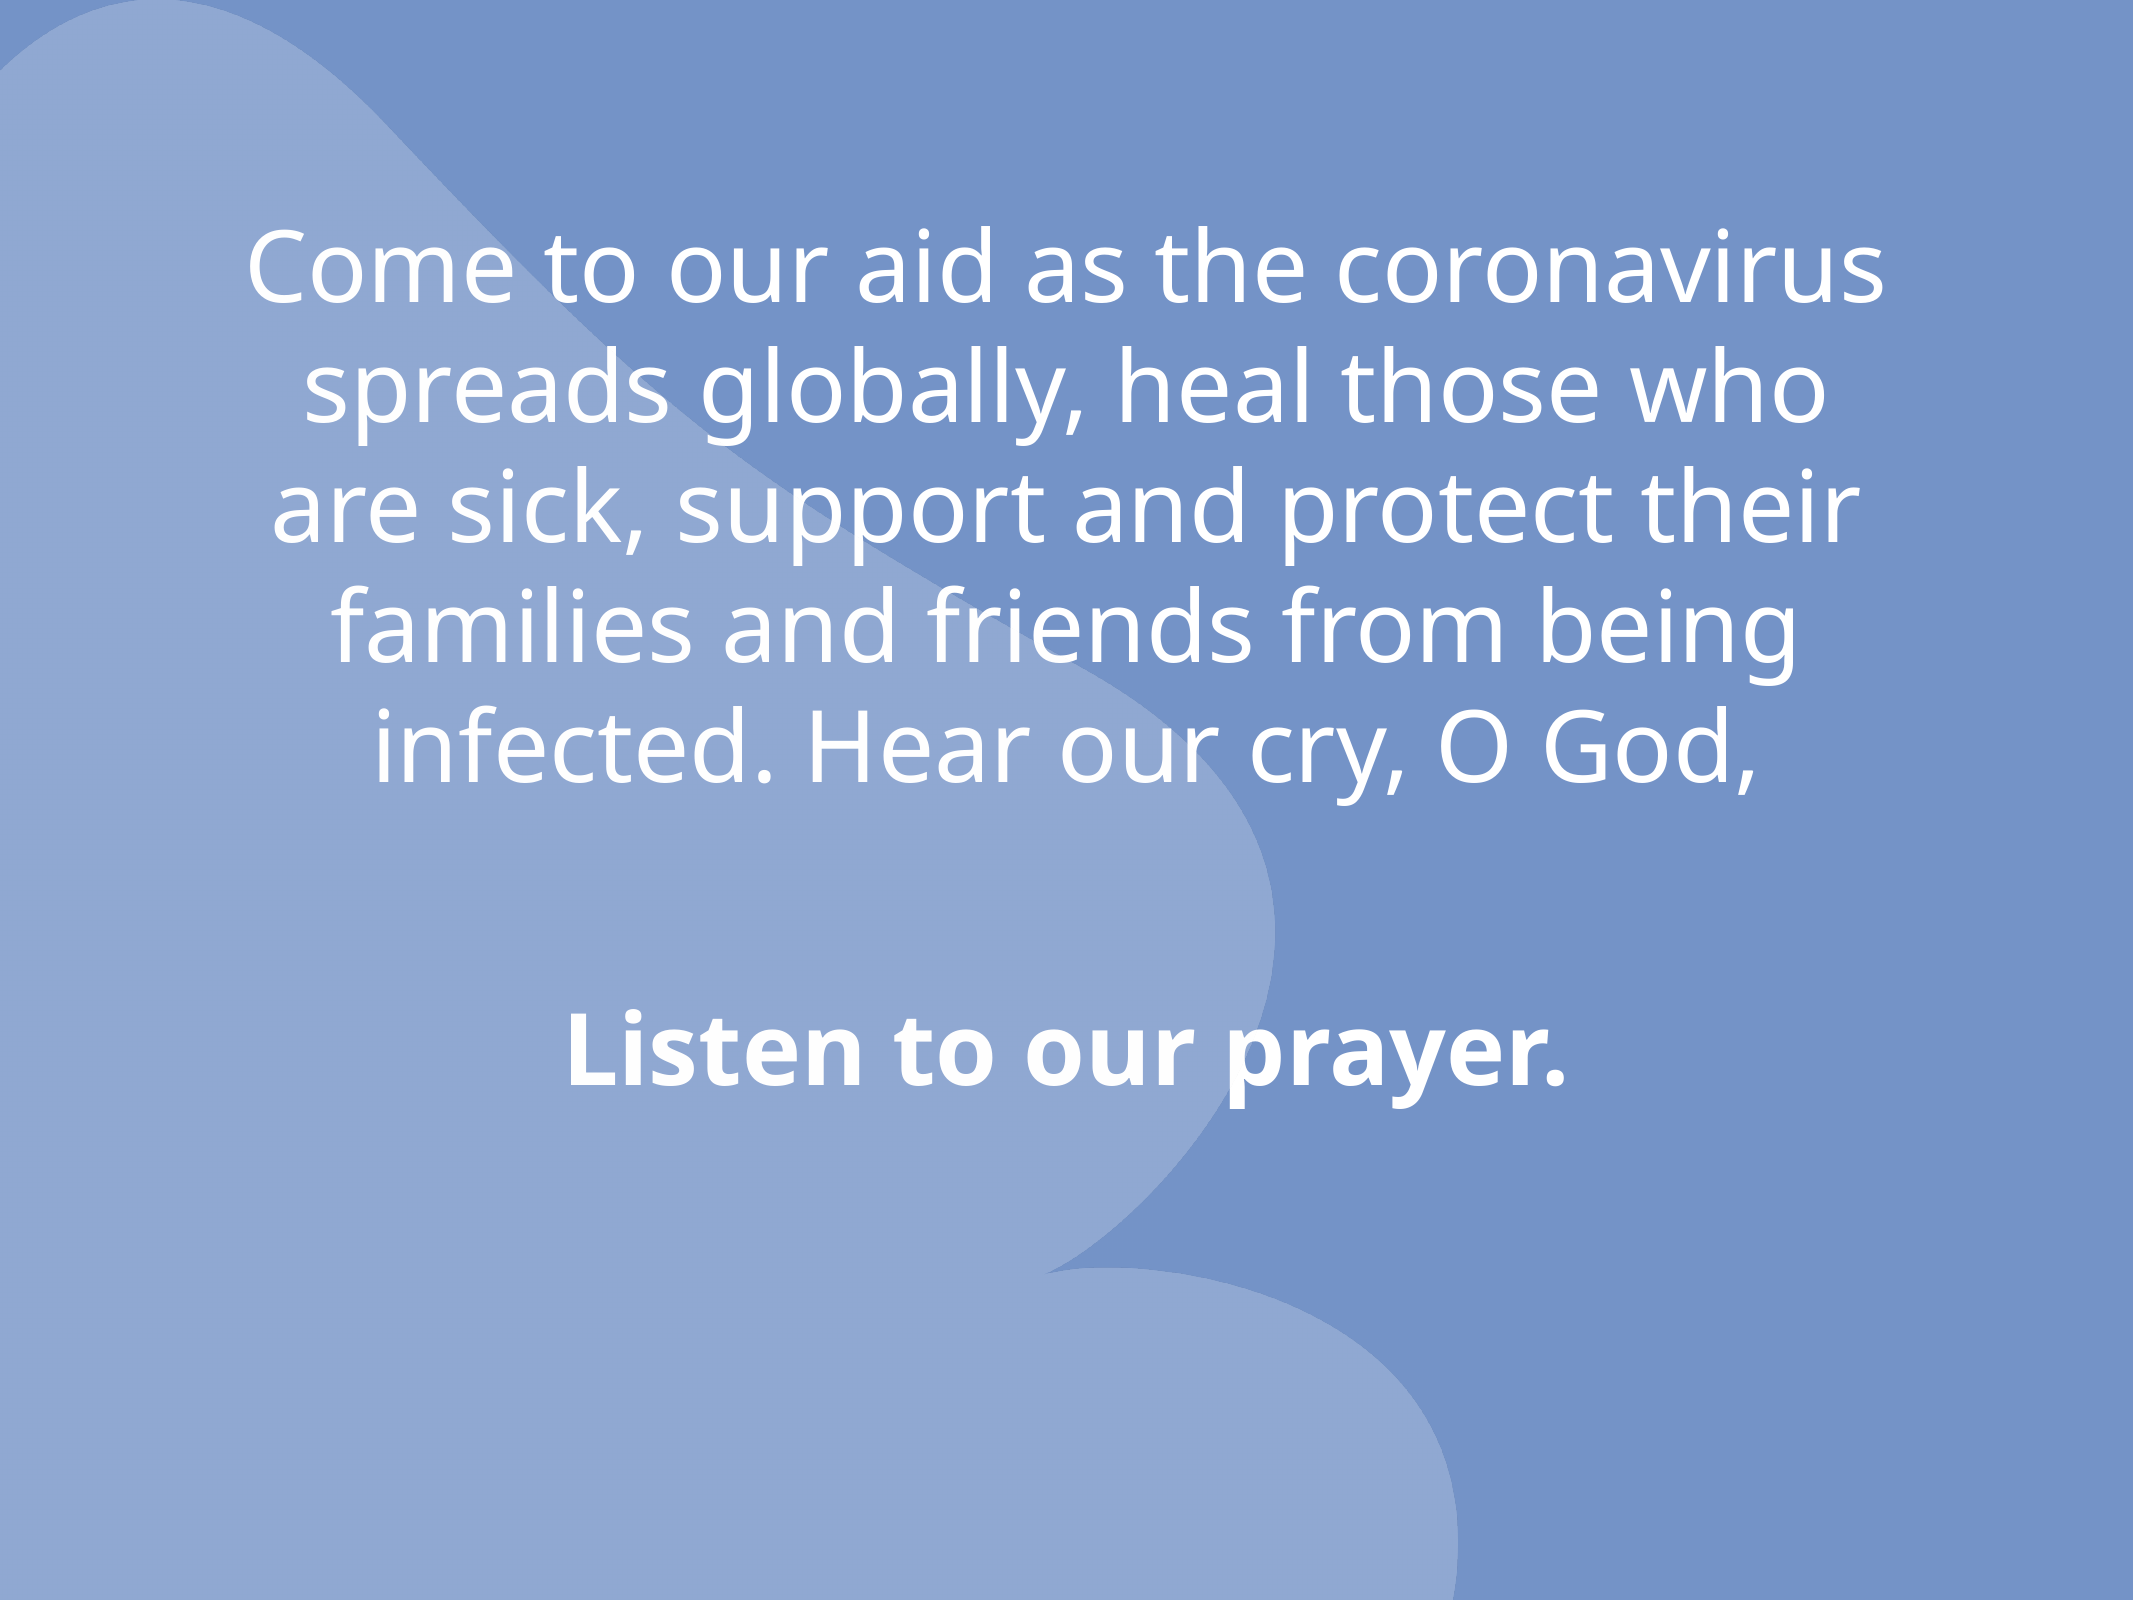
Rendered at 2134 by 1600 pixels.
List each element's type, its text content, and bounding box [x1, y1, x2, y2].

picture [0, 0, 1459, 1600]
subtitle Listen to our prayer. [1459, 976, 1926, 1163]
title Come to our aid as the coronavirus spreads globally, heal those who are sick, support and protect their families and friends from being infected. Hear our cry, O God, [1459, 73, 1926, 811]
